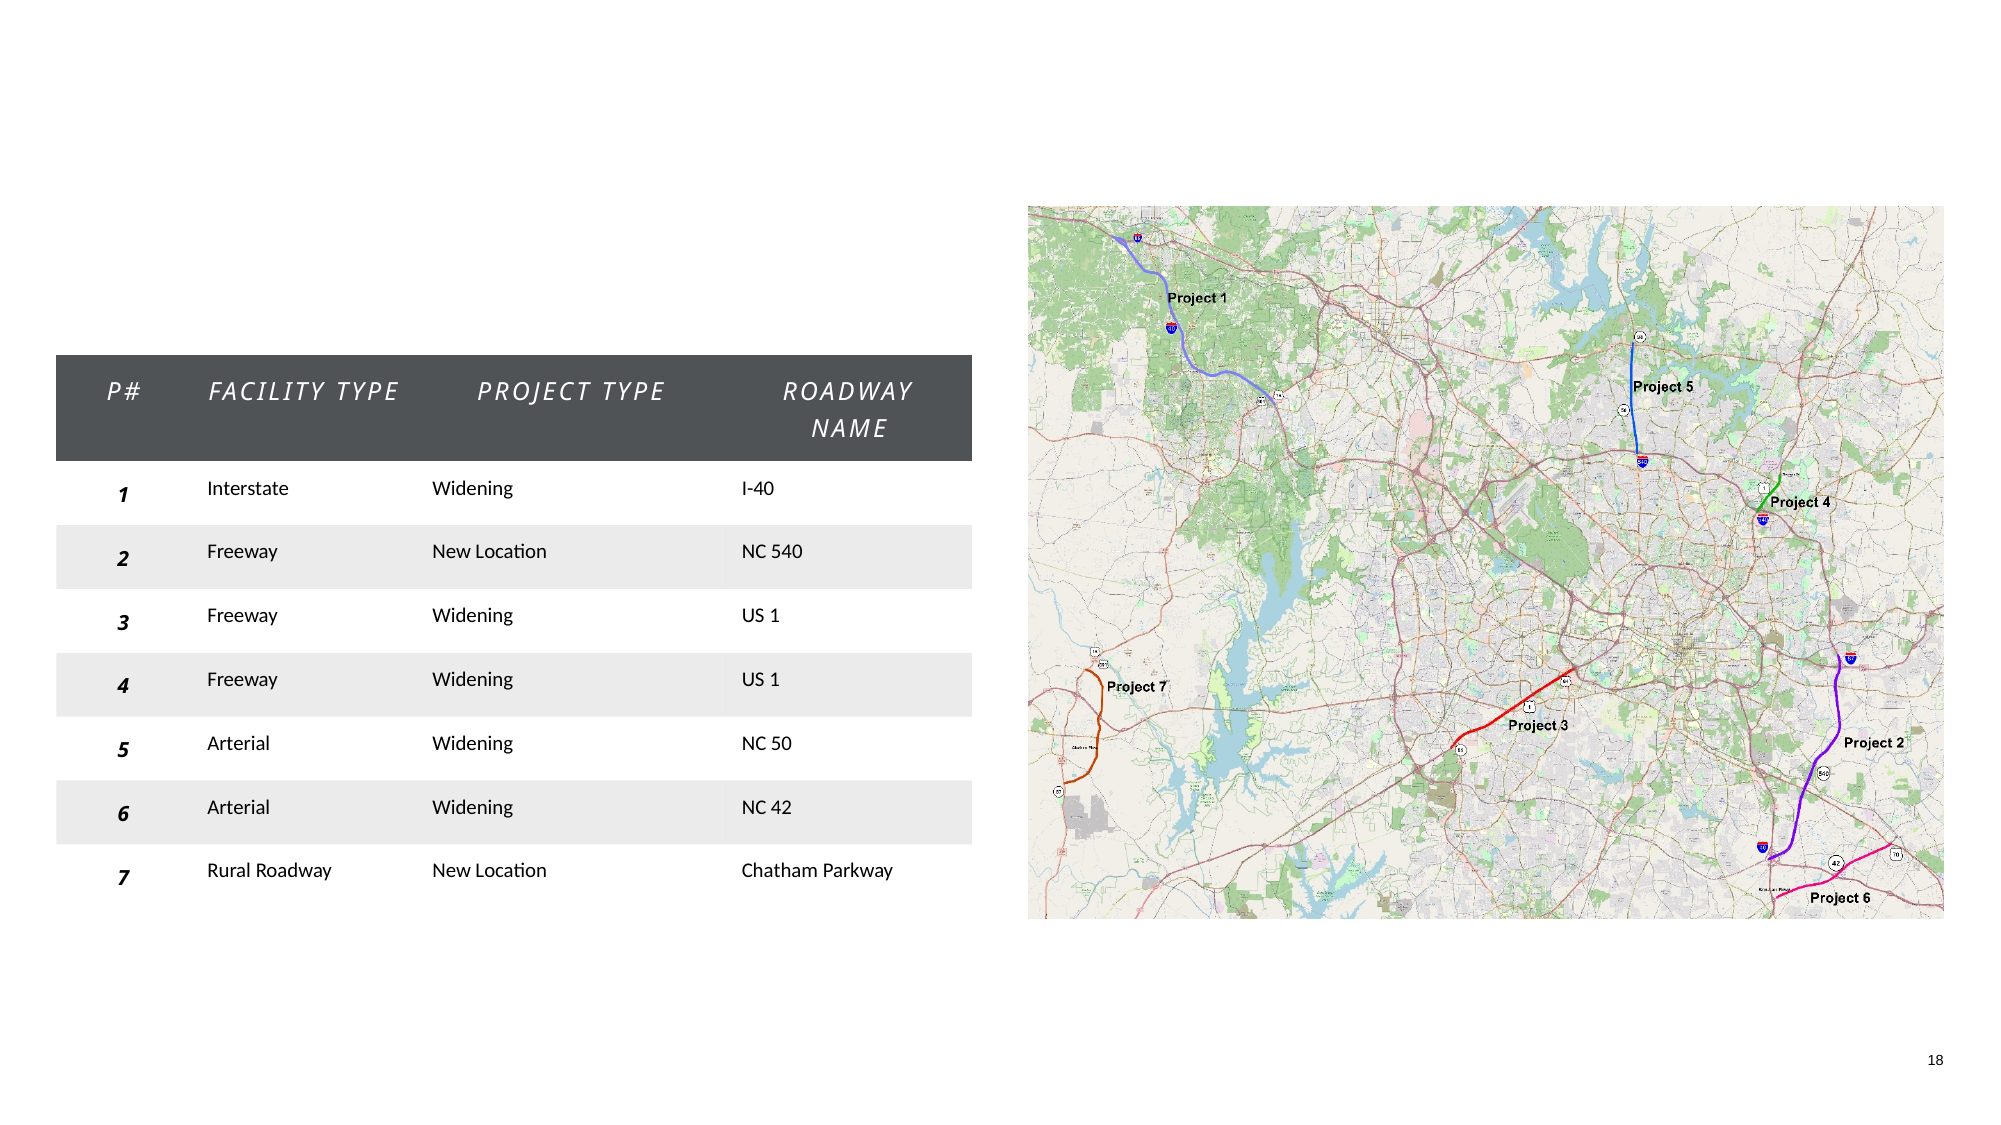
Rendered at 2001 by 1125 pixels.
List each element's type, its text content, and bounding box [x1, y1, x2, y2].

table_cell US 1 [725, 653, 972, 717]
table_cell 7 [56, 844, 191, 908]
table_cell New Location [415, 525, 725, 589]
table_cell I-40 [725, 461, 972, 525]
table_cell Widening [415, 653, 725, 717]
table_cell Arterial [191, 717, 415, 780]
table_cell 2 [56, 525, 191, 589]
table_cell Widening [415, 461, 725, 525]
picture [1028, 206, 1944, 919]
table_cell NC 42 [725, 780, 972, 844]
table_header Roadway Name [725, 355, 972, 461]
table_header Facility Type [191, 355, 415, 461]
table_cell Widening [415, 717, 725, 780]
table_cell Freeway [191, 525, 415, 589]
table_header Project Type [415, 355, 725, 461]
table_cell Interstate [191, 461, 415, 525]
table_cell Widening [415, 780, 725, 844]
table_header P# [56, 355, 191, 461]
table_cell 5 [56, 717, 191, 780]
slide_number 18 [1838, 1051, 1944, 1069]
table_cell Freeway [191, 653, 415, 717]
table_cell Rural Roadway [191, 844, 415, 908]
table_cell US 1 [725, 589, 972, 653]
table_cell 1 [56, 461, 191, 525]
table_cell 4 [56, 653, 191, 717]
table_cell 3 [56, 589, 191, 653]
table_cell Freeway [191, 589, 415, 653]
table_cell Chatham Parkway [725, 844, 972, 908]
table_cell New Location [415, 844, 725, 908]
table_cell Arterial [191, 780, 415, 844]
table_cell Widening [415, 589, 725, 653]
table_cell NC 50 [725, 717, 972, 780]
table_cell 6 [56, 780, 191, 844]
table_cell NC 540 [725, 525, 972, 589]
